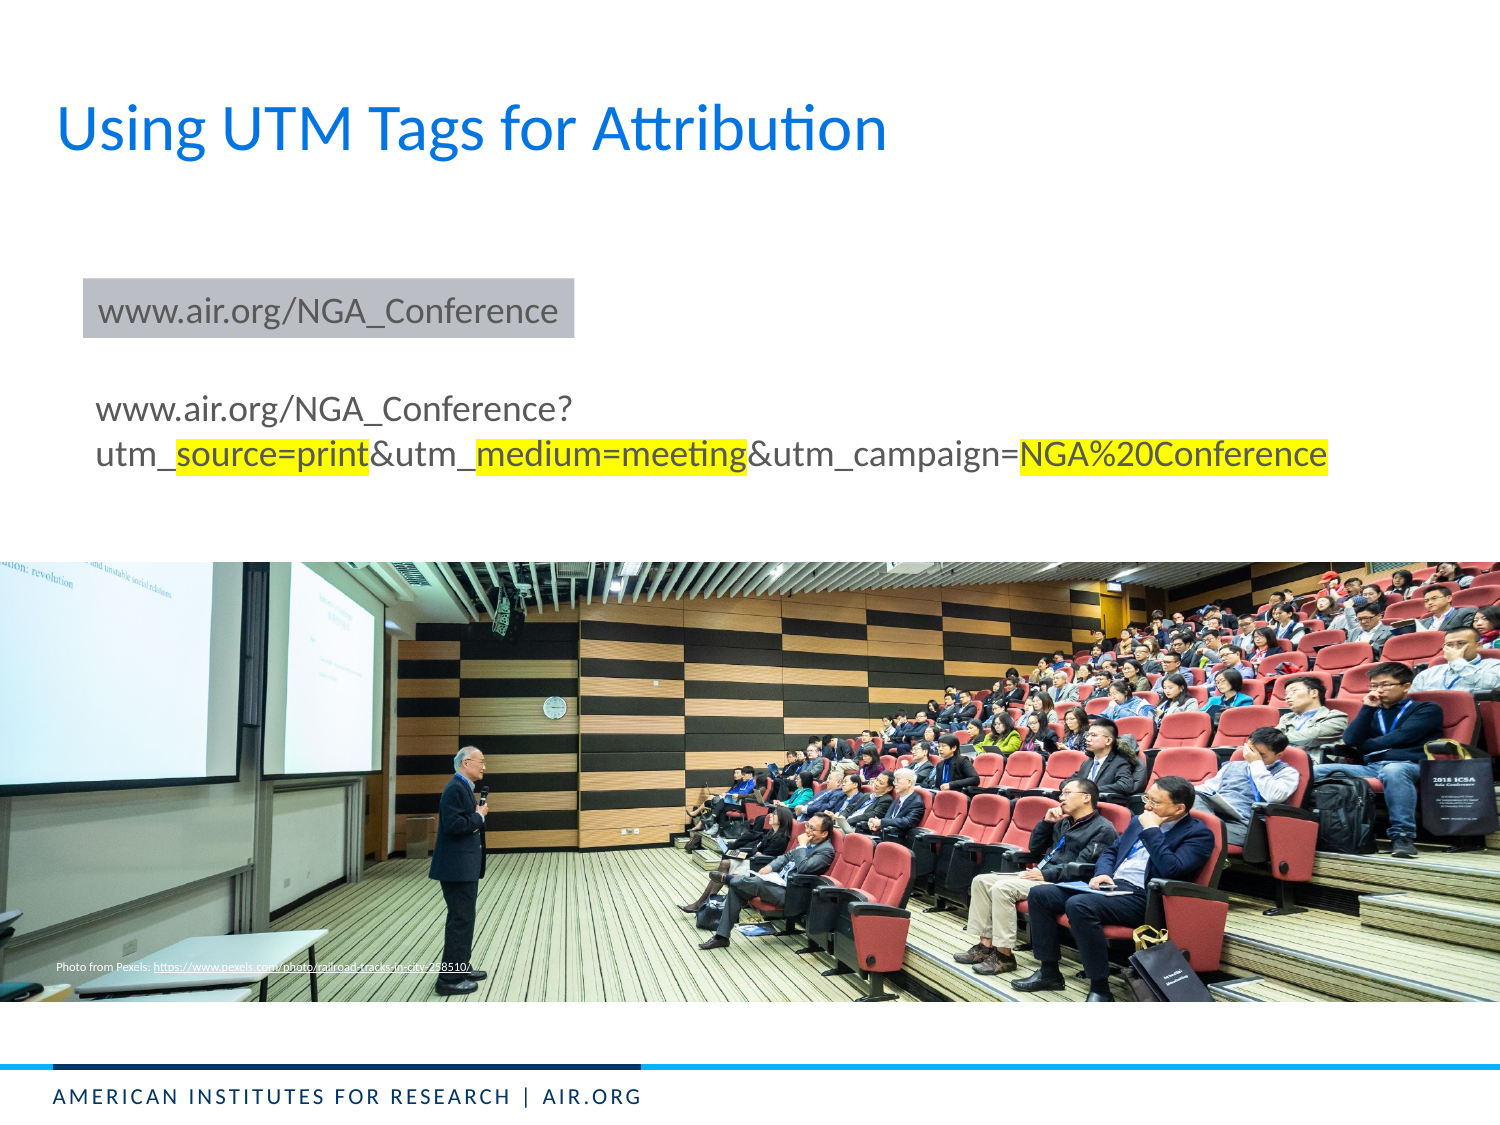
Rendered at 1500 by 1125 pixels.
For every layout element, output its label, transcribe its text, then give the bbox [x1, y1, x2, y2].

picture [0, 562, 1500, 1002]
text_box www.air.org/NGA_Conference?utm_source=print&utm_medium=meeting&utm_campaign=NGA%20Conference [80, 377, 1362, 482]
text_box www.air.org/NGA_Conference [83, 278, 575, 338]
title Using UTM Tags for Attribution [56, 0, 1452, 164]
